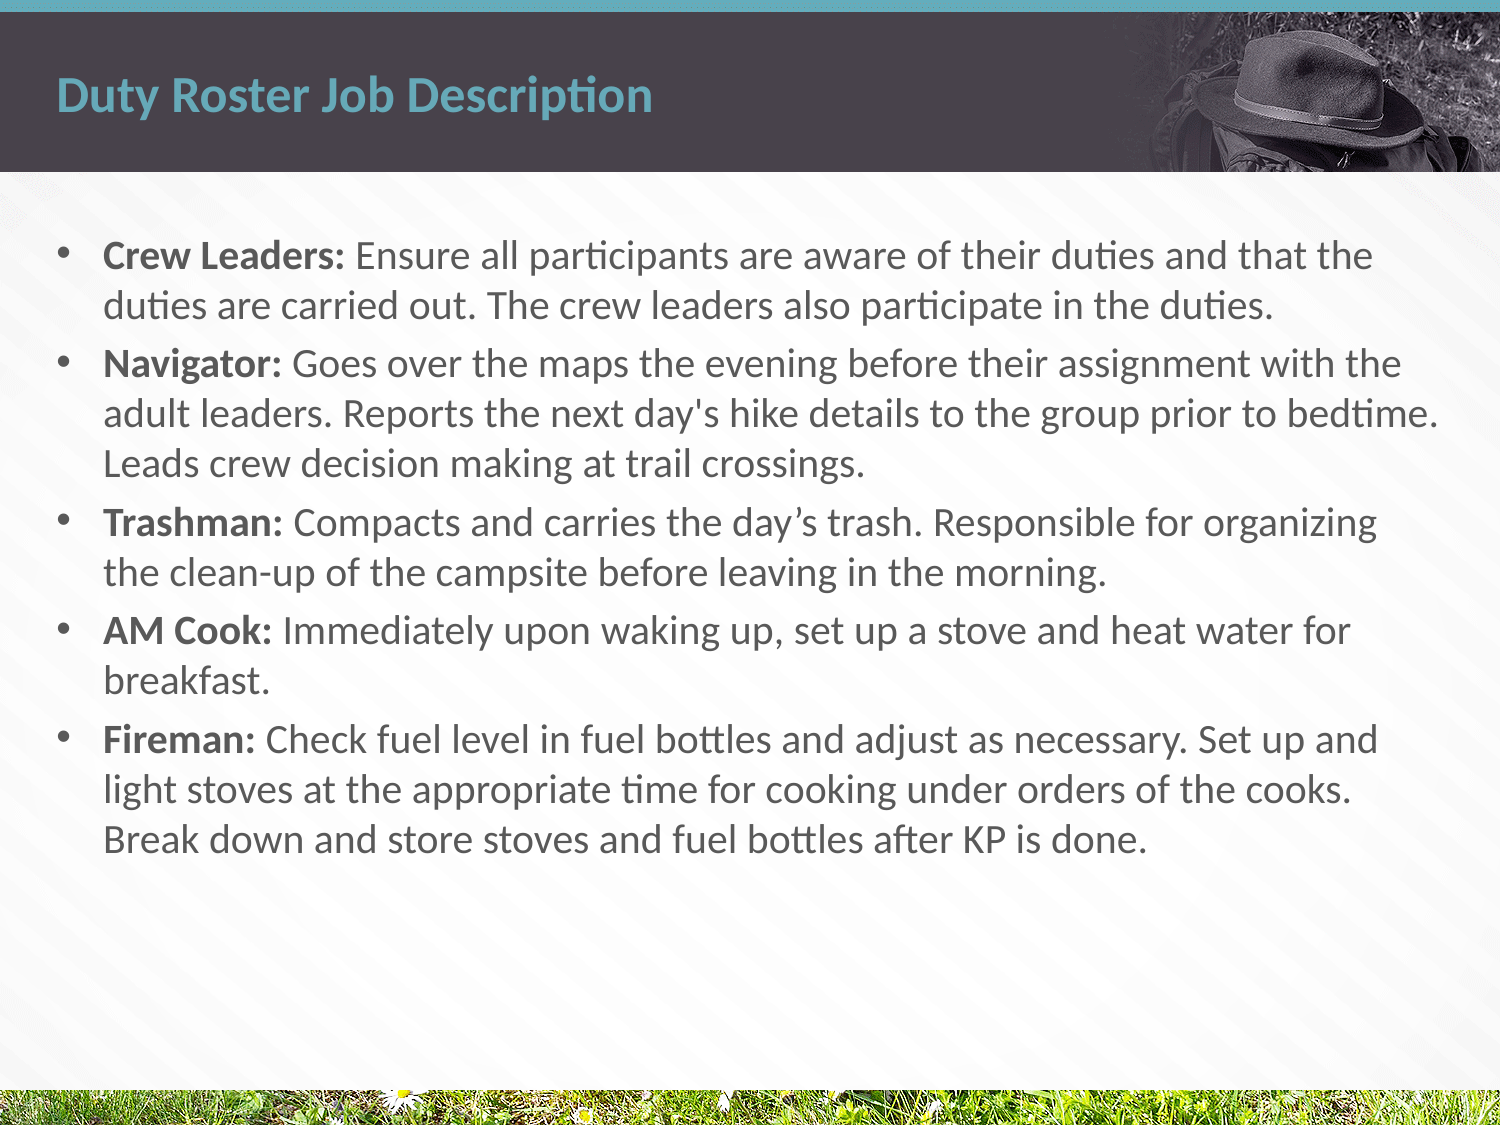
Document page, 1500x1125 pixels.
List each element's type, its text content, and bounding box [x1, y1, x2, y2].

list Crew Leaders: Ensure all participants are aware of their duties and that the duties are carried out. The crew leaders also participate in the duties. Navigator: Goes over the maps the evening before their assignment with the adult leaders. Reports the next day's hike details to the group prior to bedtime. Leads crew decision making at trail crossings. Trashman: Compacts and carries the day’s trash. Responsible for organizing the clean-up of the campsite before leaving in the morning. AM Cook: Immediately upon waking up, set up a stove and heat water for breakfast. Fireman: Check fuel level in fuel bottles and adjust as necessary. Set up and light stoves at the appropriate time for cooking under orders of the cooks. Break down and store stoves and fuel bottles after KP is done. [41, 219, 1459, 998]
picture [0, 0, 1500, 1125]
title Duty Roster Job Description [41, 25, 1424, 157]
